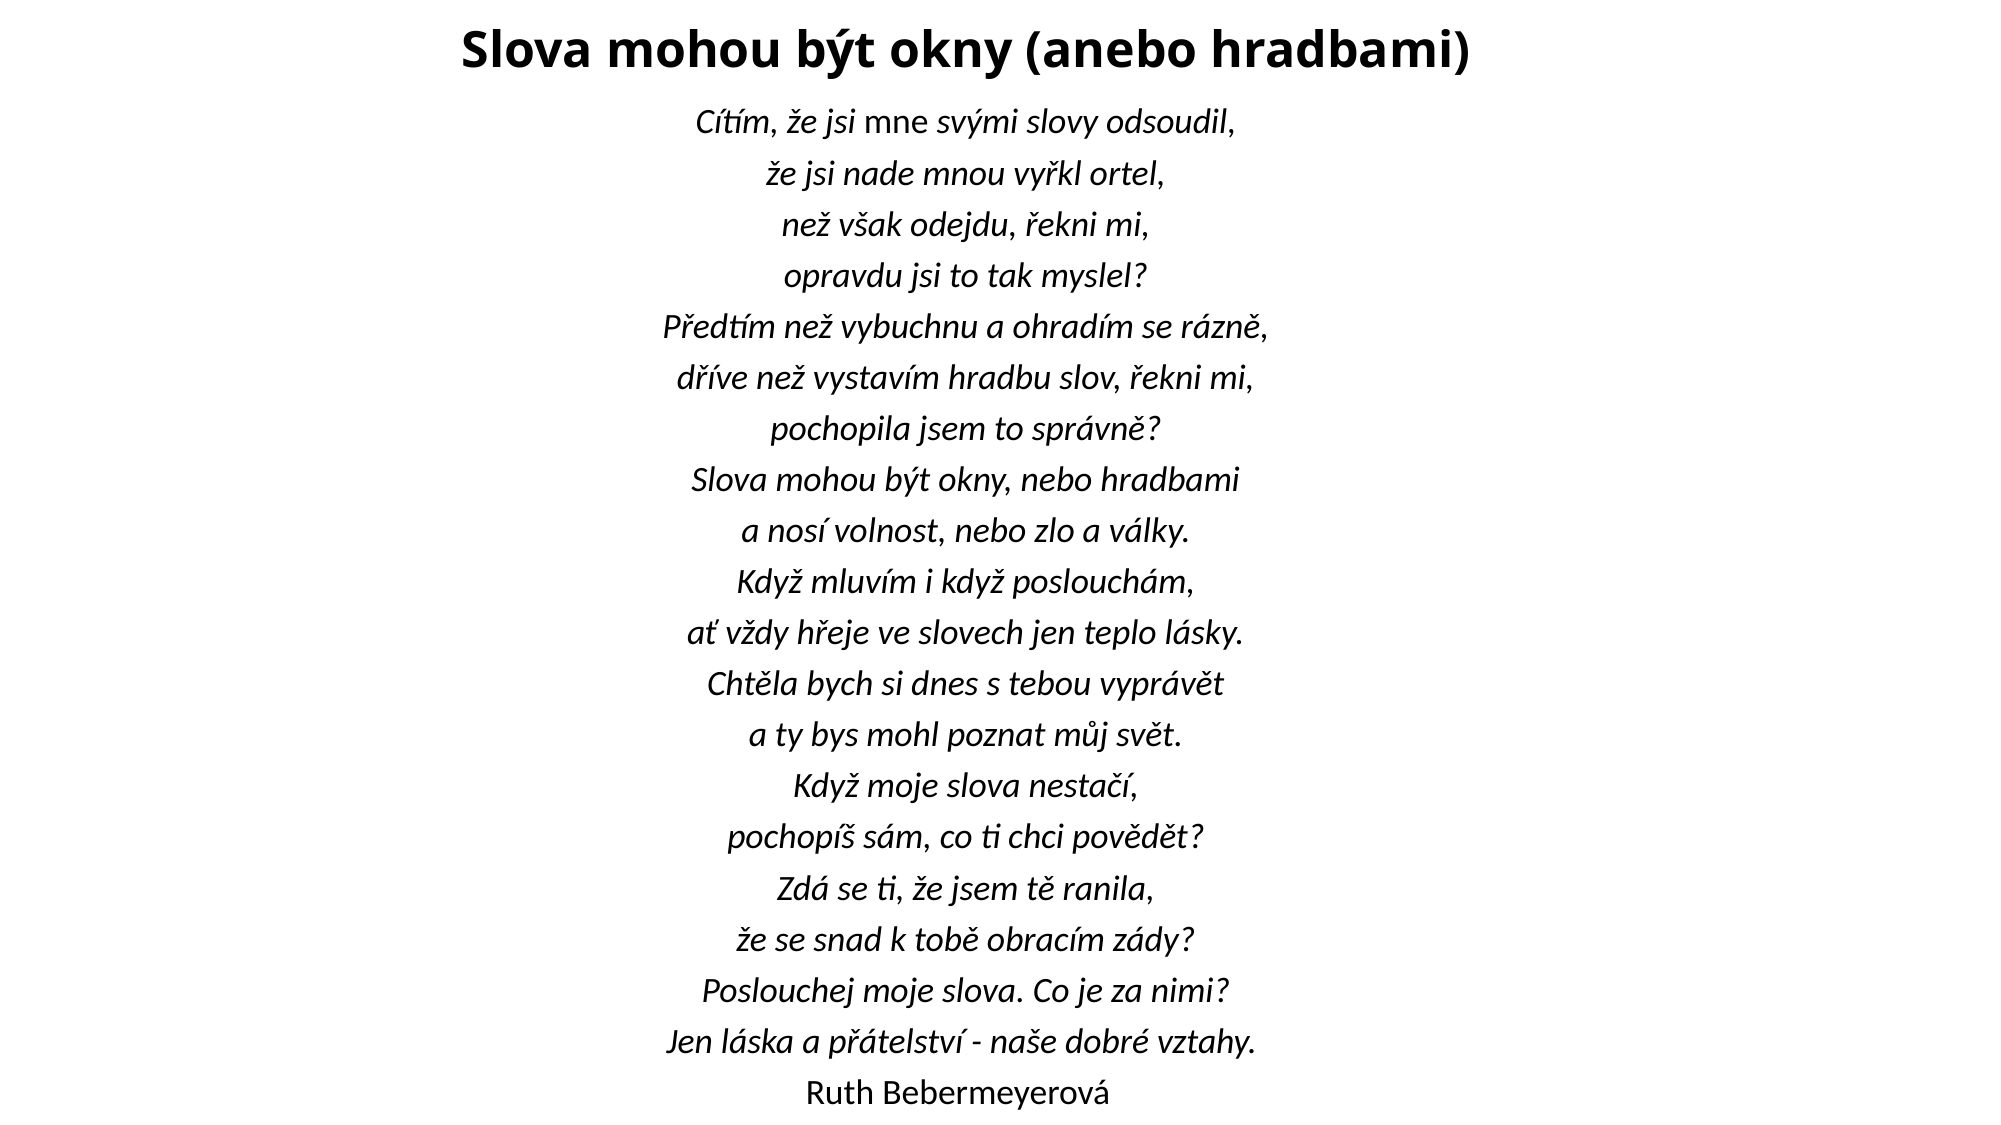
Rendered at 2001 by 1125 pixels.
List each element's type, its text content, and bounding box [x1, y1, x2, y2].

title Slova mohou být okny (anebo hradbami) [103, 0, 1829, 82]
list Cítím, že jsi mne svými slovy odsoudil, že jsi nade mnou vyřkl ortel, než však odejdu, řekni mi, opravdu jsi to tak myslel? Předtím než vybuchnu a ohradím se rázně, dříve než vystavím hradbu slov, řekni mi, pochopila jsem to správně? Slova mohou být okny, nebo hradbami a nosí volnost, nebo zlo a války. Když mluvím i když poslouchám, ať vždy hřeje ve slovech jen teplo lásky. Chtěla bych si dnes s tebou vyprávět a ty bys mohl poznat můj svět. Když moje slova nestačí, pochopíš sám, co ti chci povědět? Zdá se ti, že jsem tě ranila, že se snad k tobě obracím zády? Poslouchej moje slova. Co je za nimi? Jen láska a přátelství - naše dobré vztahy. Ruth Bebermeyerová [103, 82, 1829, 1125]
